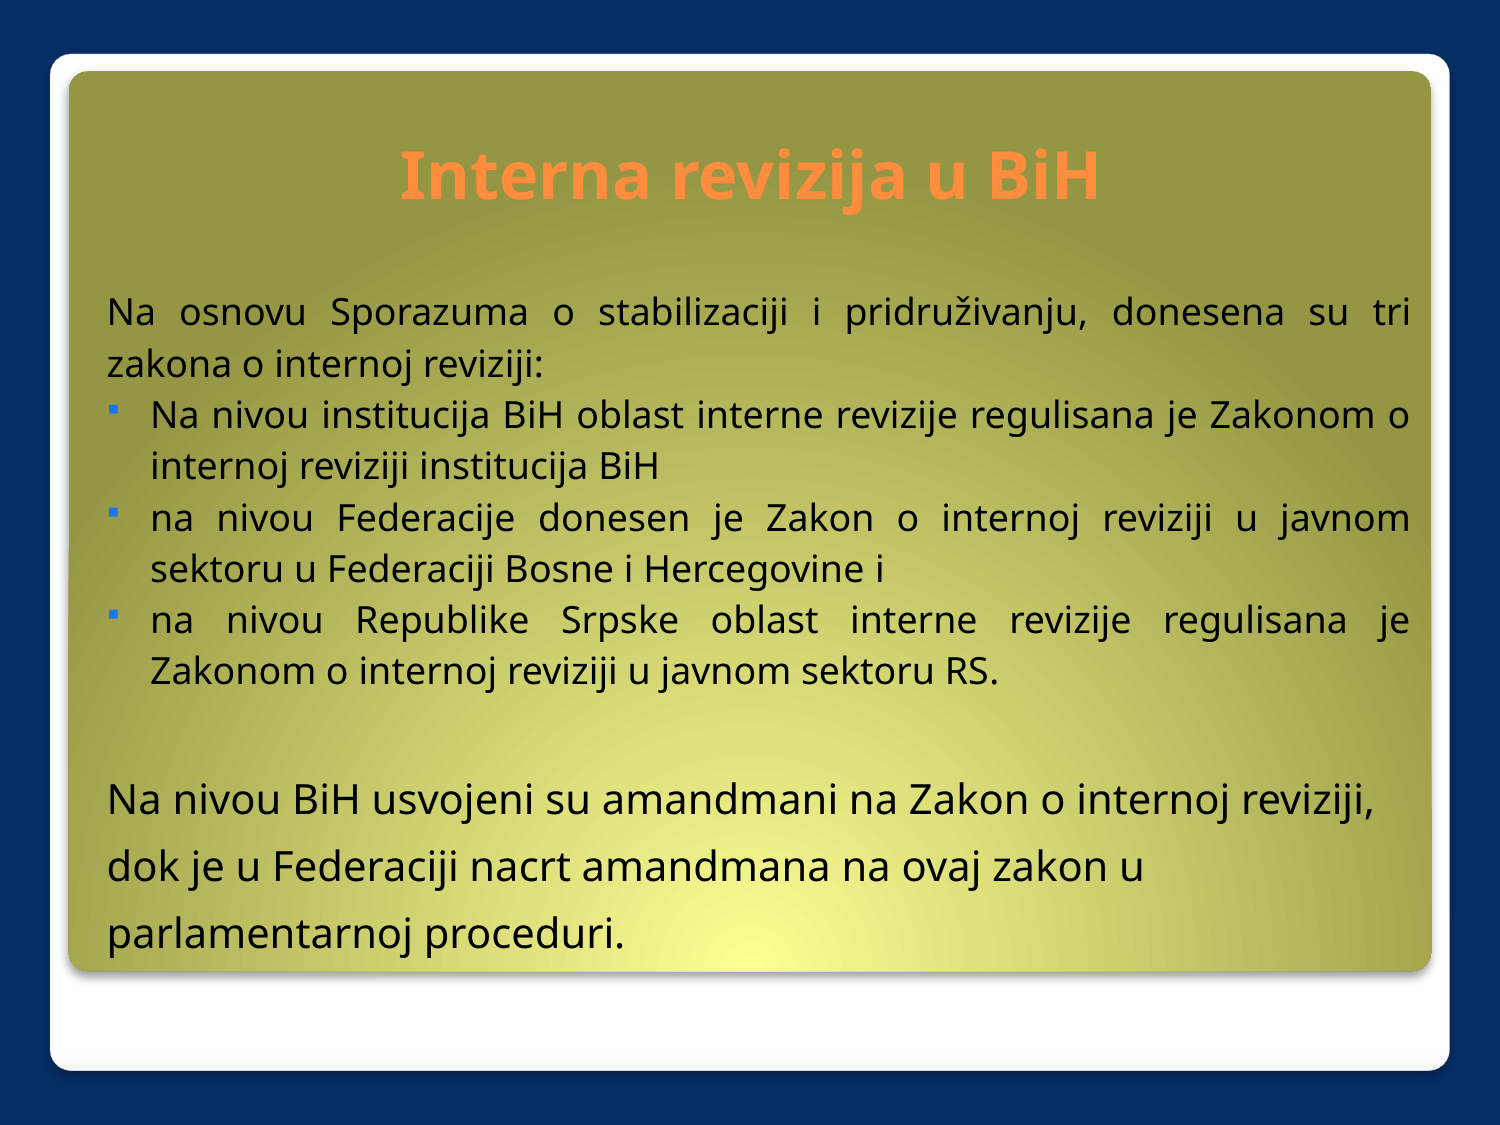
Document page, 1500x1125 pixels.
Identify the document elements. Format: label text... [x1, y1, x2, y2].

title Interna revizija u BiH [76, 78, 1427, 220]
list Na osnovu Sporazuma o stabilizaciji i pridruživanju, donesena su tri zakona o internoj reviziji: Na nivou institucija BiH oblast interne revizije regulisana je Zakonom o internoj reviziji institucija BiH na nivou Federacije donesen je Zakon o internoj reviziji u javnom sektoru u Federaciji Bosne i Hercegovine i na nivou Republike Srpske oblast interne revizije regulisana je Zakonom o internoj reviziji u javnom sektoru RS. Na nivou BiH usvojeni su amandmani na Zakon o internoj reviziji, dok je u Federaciji nacrt amandmana na ovaj zakon u parlamentarnoj proceduri. [76, 267, 1427, 1059]
